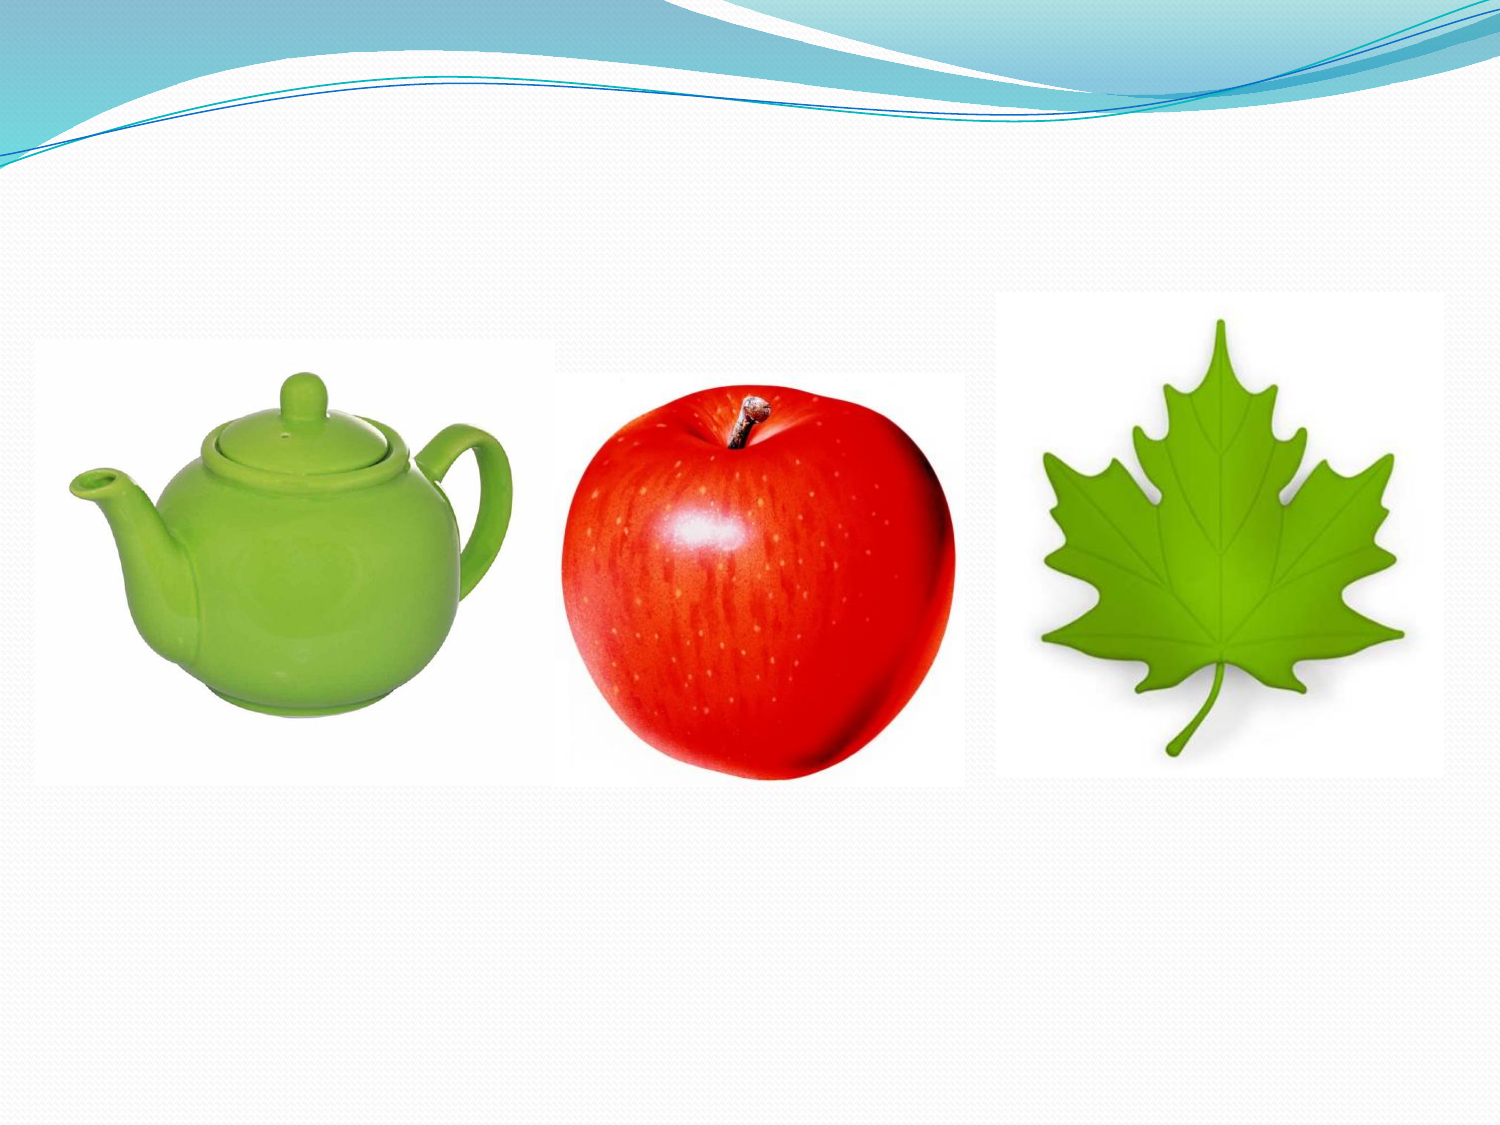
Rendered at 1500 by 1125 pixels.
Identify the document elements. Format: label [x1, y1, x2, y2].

picture [995, 292, 1444, 778]
picture [34, 339, 555, 786]
picture [559, 374, 965, 787]
